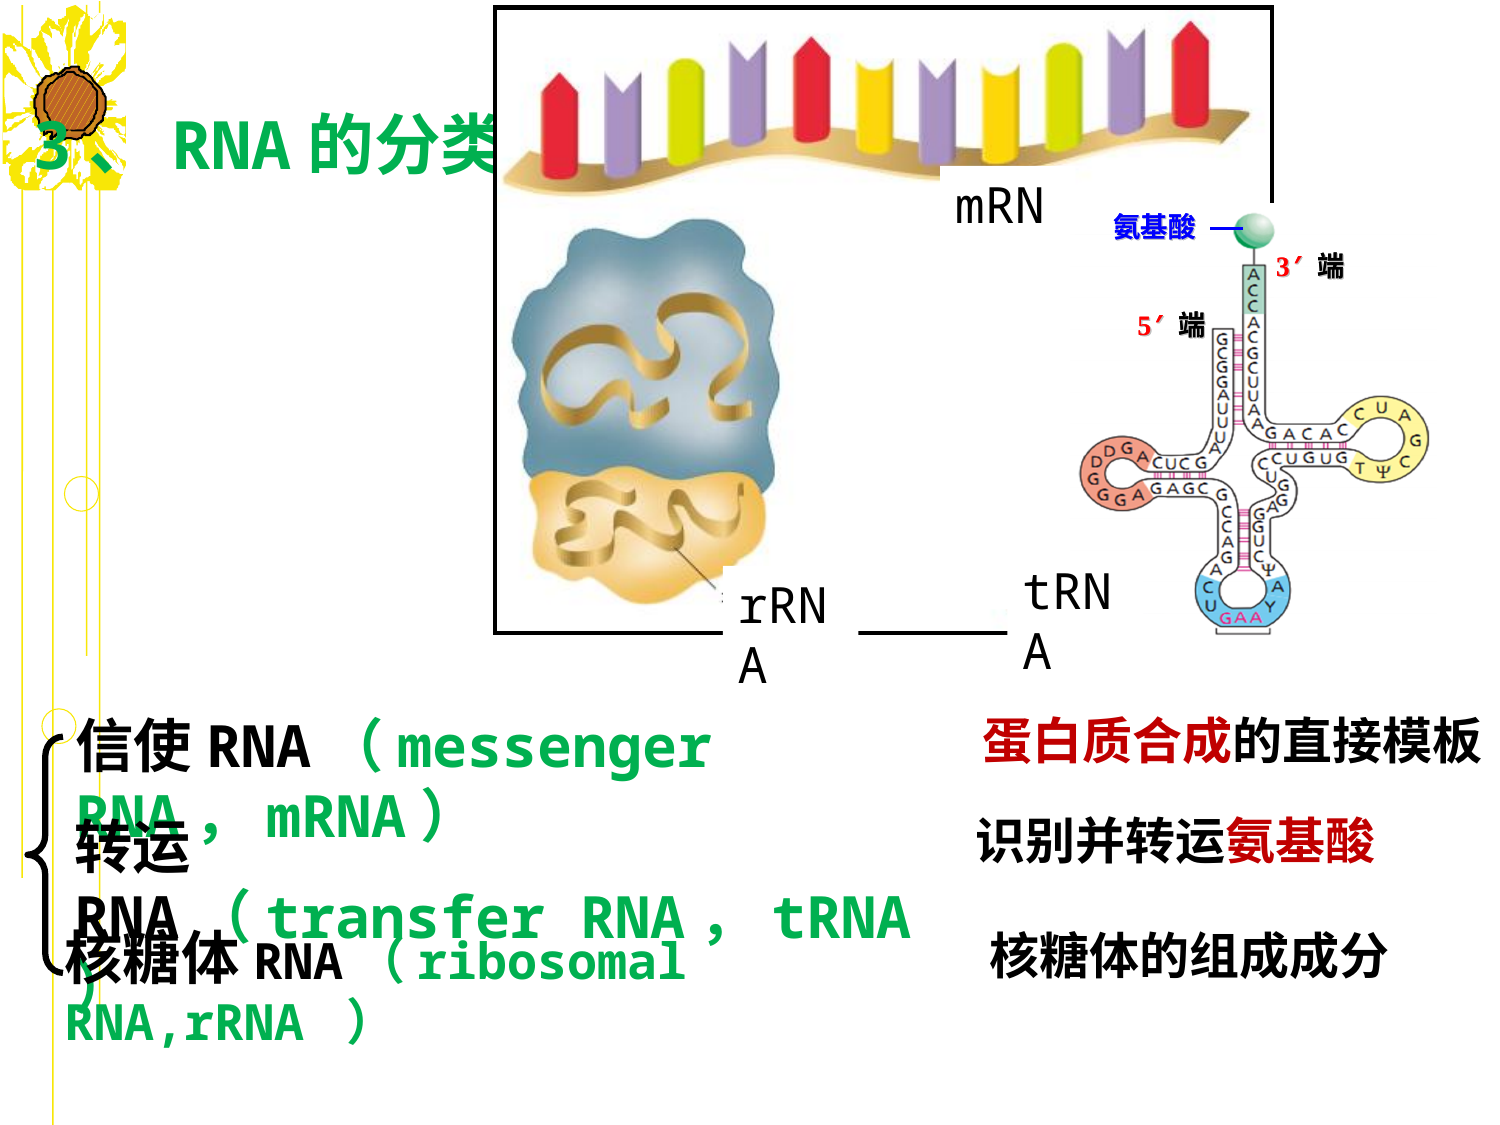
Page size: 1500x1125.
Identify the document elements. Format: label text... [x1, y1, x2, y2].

text_box 蛋白质合成的直接模板 [967, 702, 1500, 777]
picture [496, 9, 1438, 636]
text_box 核糖体RNA（ribosomal RNA,rRNA ） [50, 913, 960, 1059]
text_box 核糖体的组成成分 [974, 917, 1426, 992]
text_box 3、RNA的分类： [18, 95, 493, 191]
text_box [27, 736, 63, 973]
text_box tRNA [1007, 632, 1143, 687]
text_box rRNA [722, 632, 859, 701]
text_box 转运RNA（transfer RNA，tRNA ） [63, 803, 1012, 1028]
text_box 识别并转运氨基酸 [960, 802, 1439, 877]
text_box 信使RNA（messenger RNA，mRNA） [60, 702, 1032, 803]
